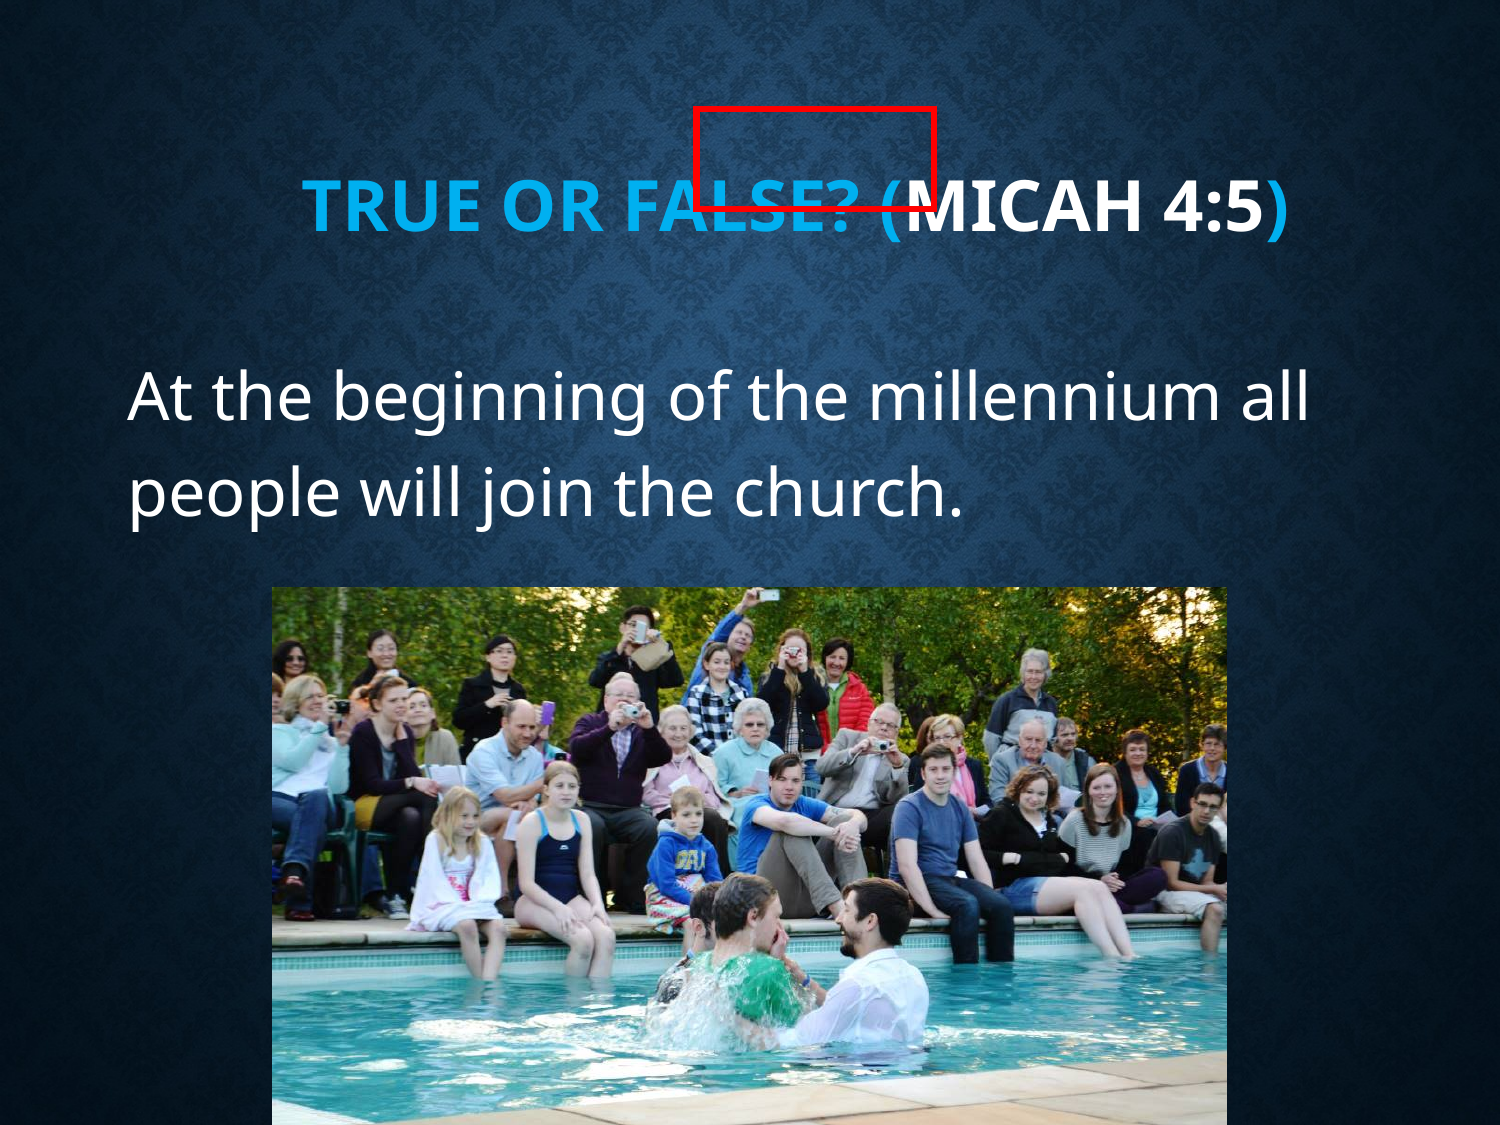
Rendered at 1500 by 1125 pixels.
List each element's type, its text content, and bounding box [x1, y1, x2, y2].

list At the beginning of the millennium all people will join the church. [112, 329, 1388, 588]
title True or False? (Micah 4:5) [112, 99, 1387, 318]
text_box [696, 108, 935, 209]
picture [0, 0, 1500, 1125]
